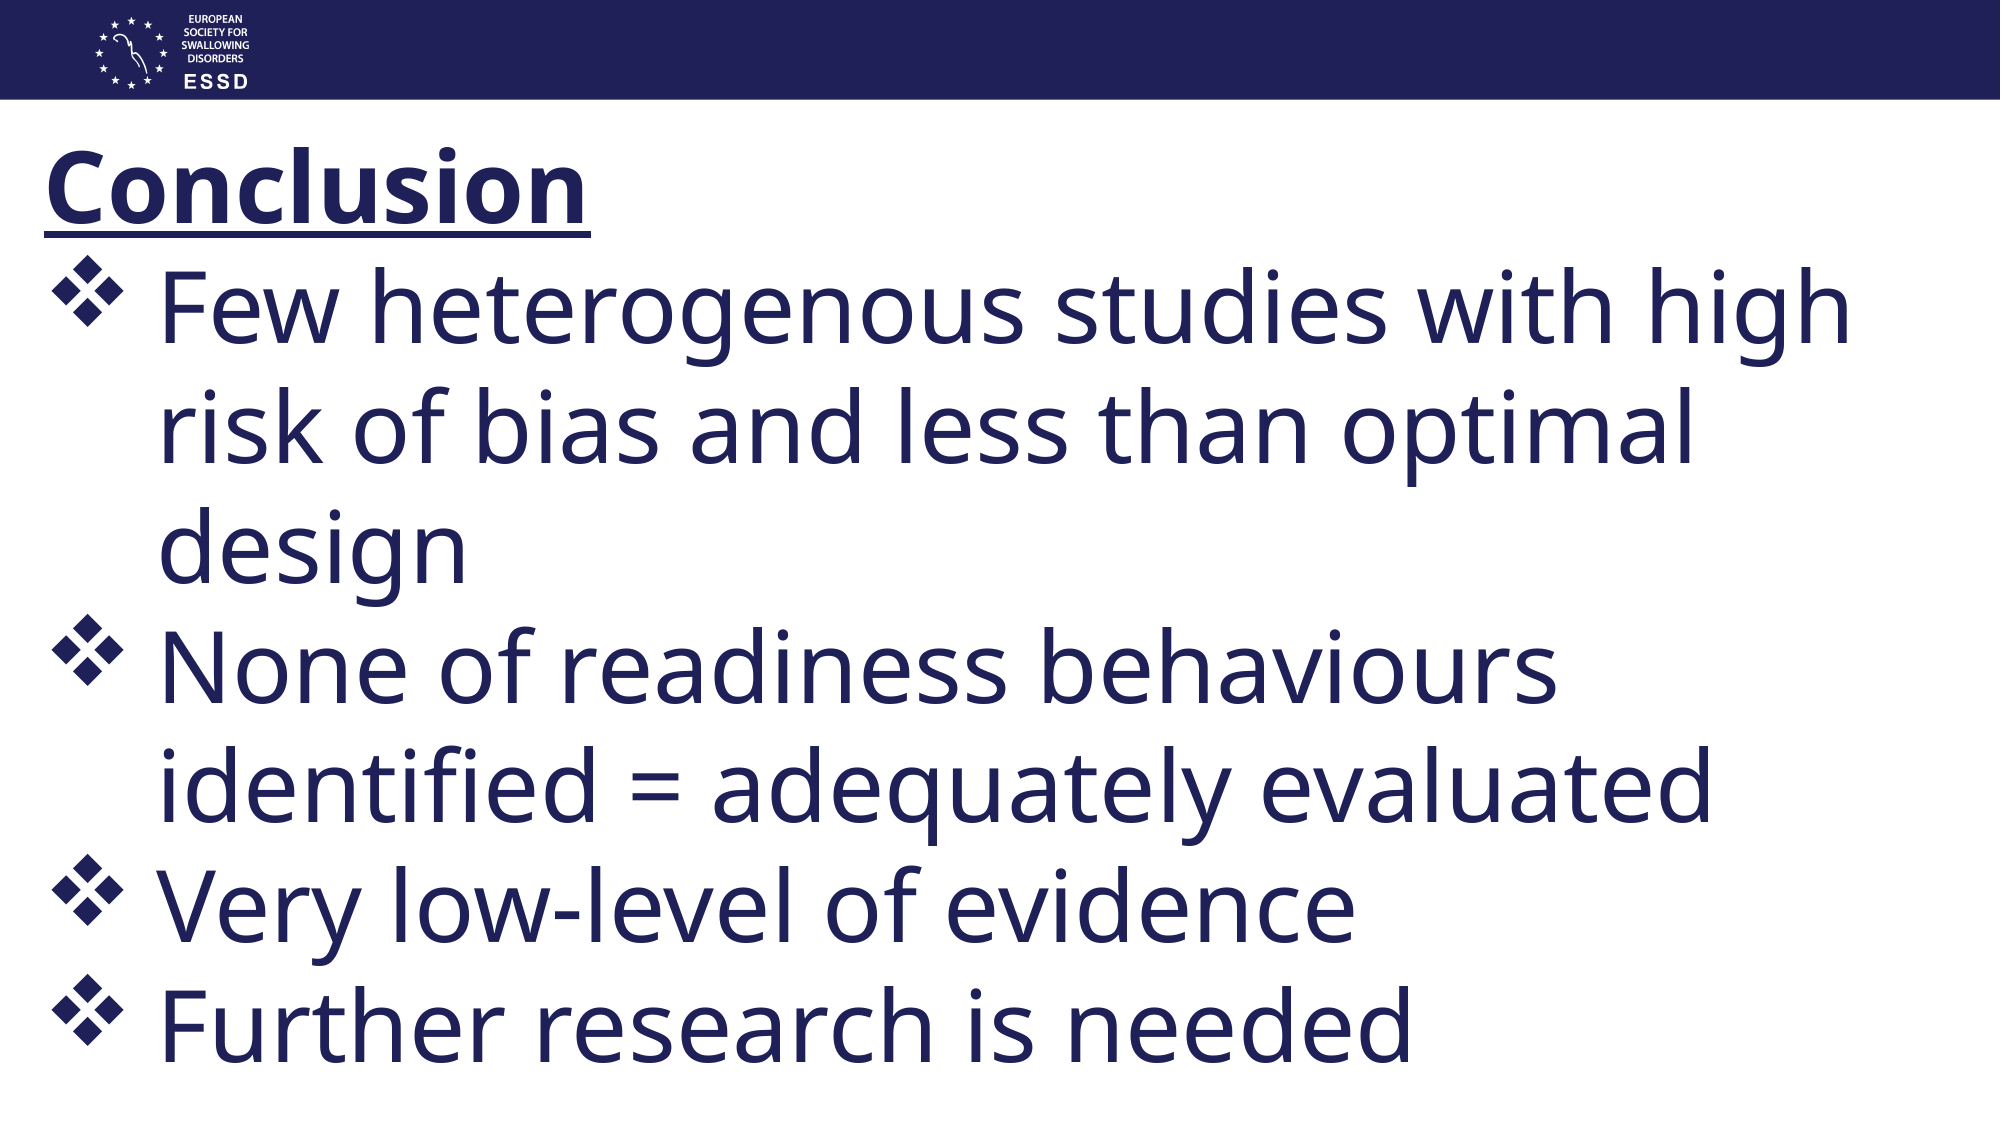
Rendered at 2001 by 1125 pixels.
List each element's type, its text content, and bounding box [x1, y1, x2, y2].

text_box Conclusion Few heterogenous studies with high risk of bias and less than optimal design None of readiness behaviours identified = adequately evaluated Very low-level of evidence Further research is needed FEW STUDIES Heterogenous & lack of definitions Cross-sectional survey designs High-level of bias. READINESS SIGNS 17 developmental behavioural indictors of readiness in four studies = complex developmental process! None of readiness behaviours have been adequately evaluated and are therefore not well-supported by evidence! VERY- LOW LEVEL EVIDENCE Over-reliance on these developmental behaviours as indicators may: Delay transition to solids [29, 115, 1883, 486]
picture [95, 15, 249, 89]
